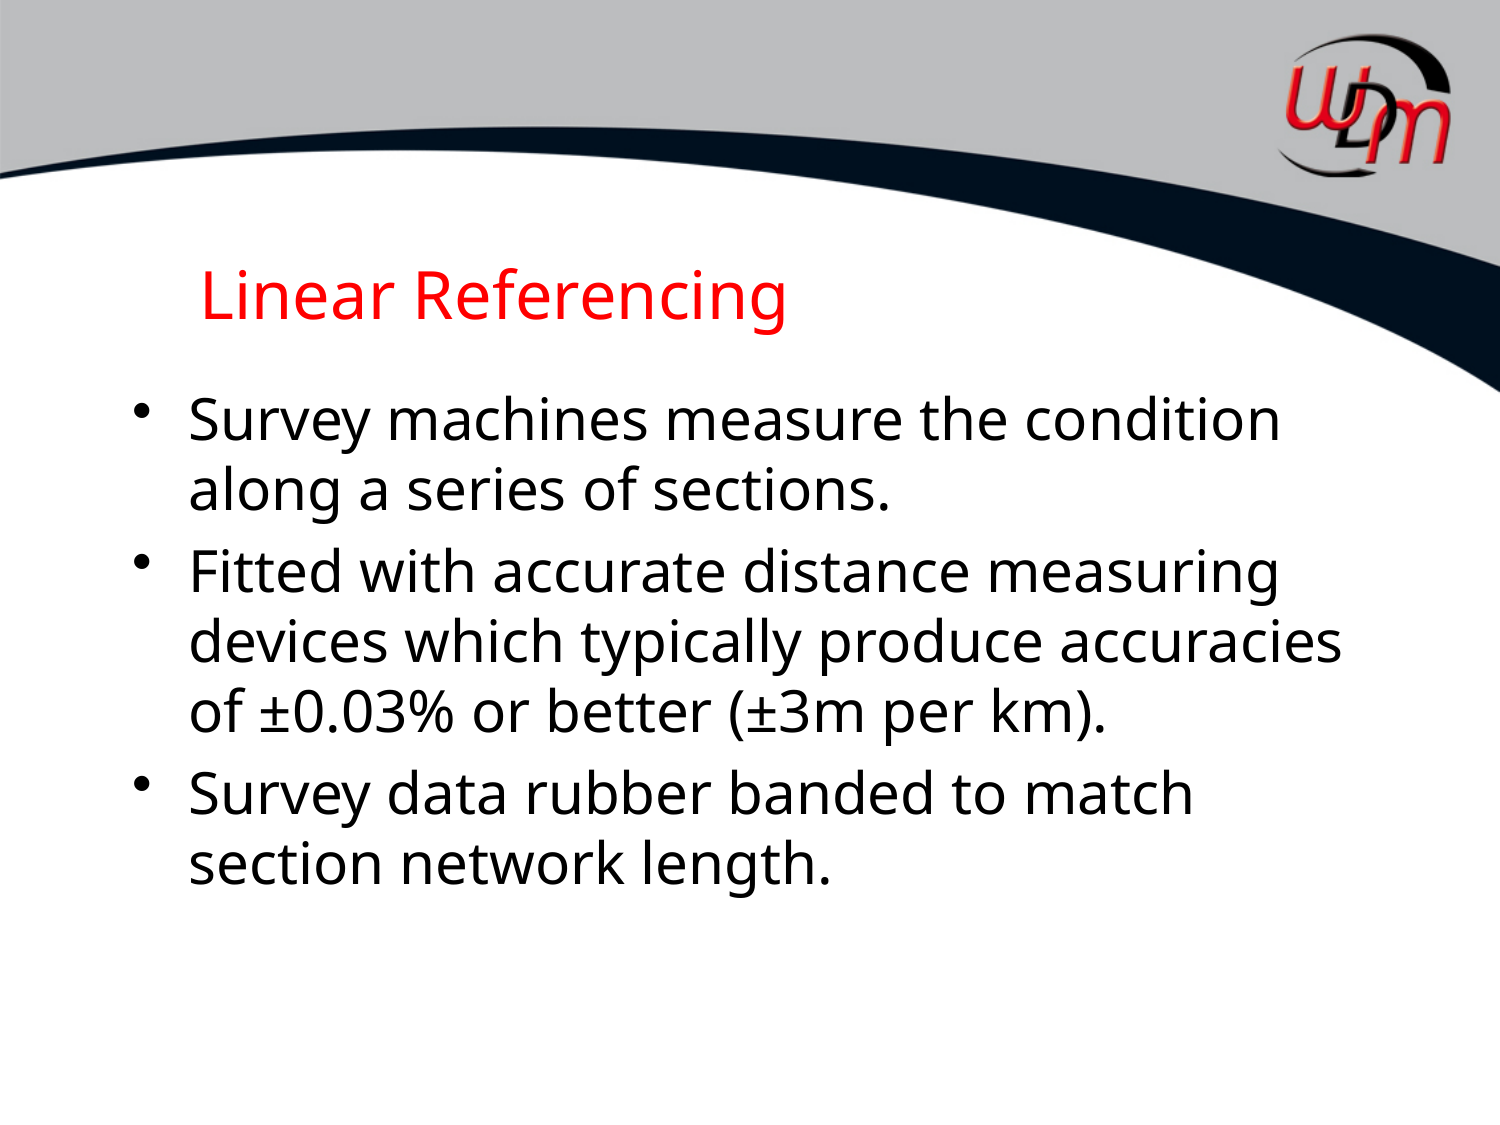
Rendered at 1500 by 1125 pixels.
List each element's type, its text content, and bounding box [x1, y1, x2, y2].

list Survey machines measure the condition along a series of sections. Fitted with accurate distance measuring devices which typically produce accuracies of ±0.03% or better (±3m per km). Survey data rubber banded to match section network length. [116, 374, 1393, 977]
title Linear Referencing [110, 198, 880, 387]
picture [0, 0, 1500, 404]
